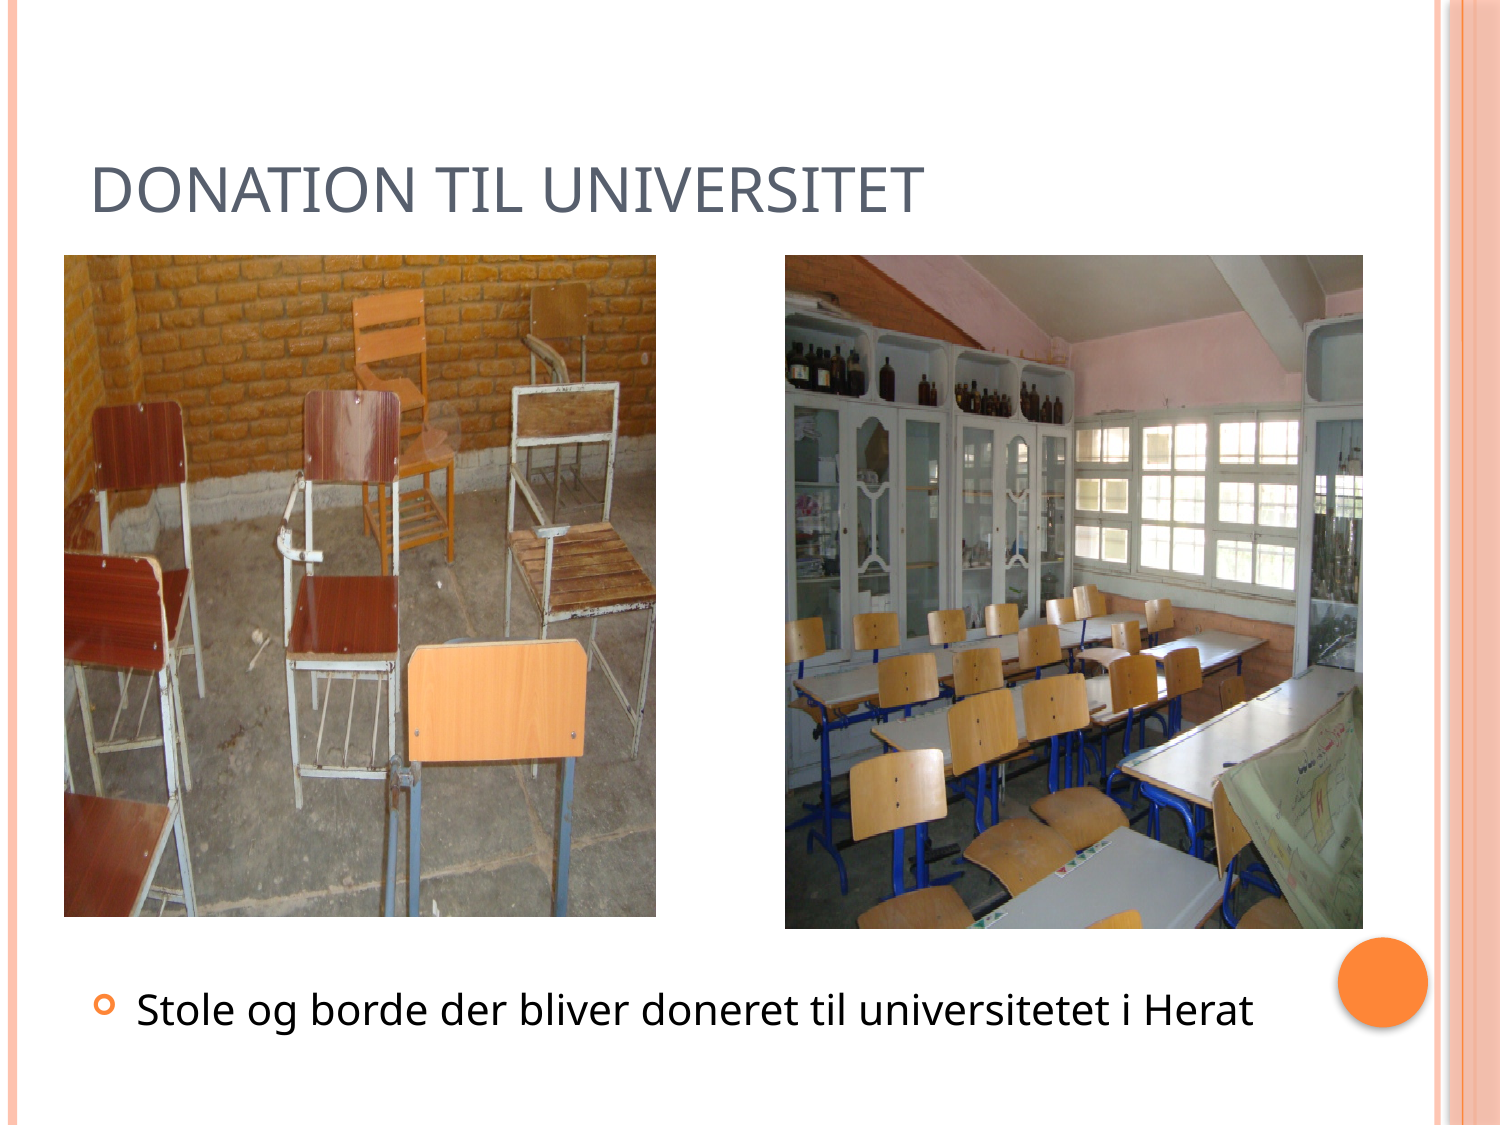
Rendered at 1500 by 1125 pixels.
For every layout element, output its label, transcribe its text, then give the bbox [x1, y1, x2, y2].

list Stole og borde der bliver doneret til universitetet i Herat [76, 975, 1302, 1047]
title Donation til universitet [75, 45, 1300, 233]
picture [784, 254, 1363, 930]
picture [64, 254, 656, 918]
